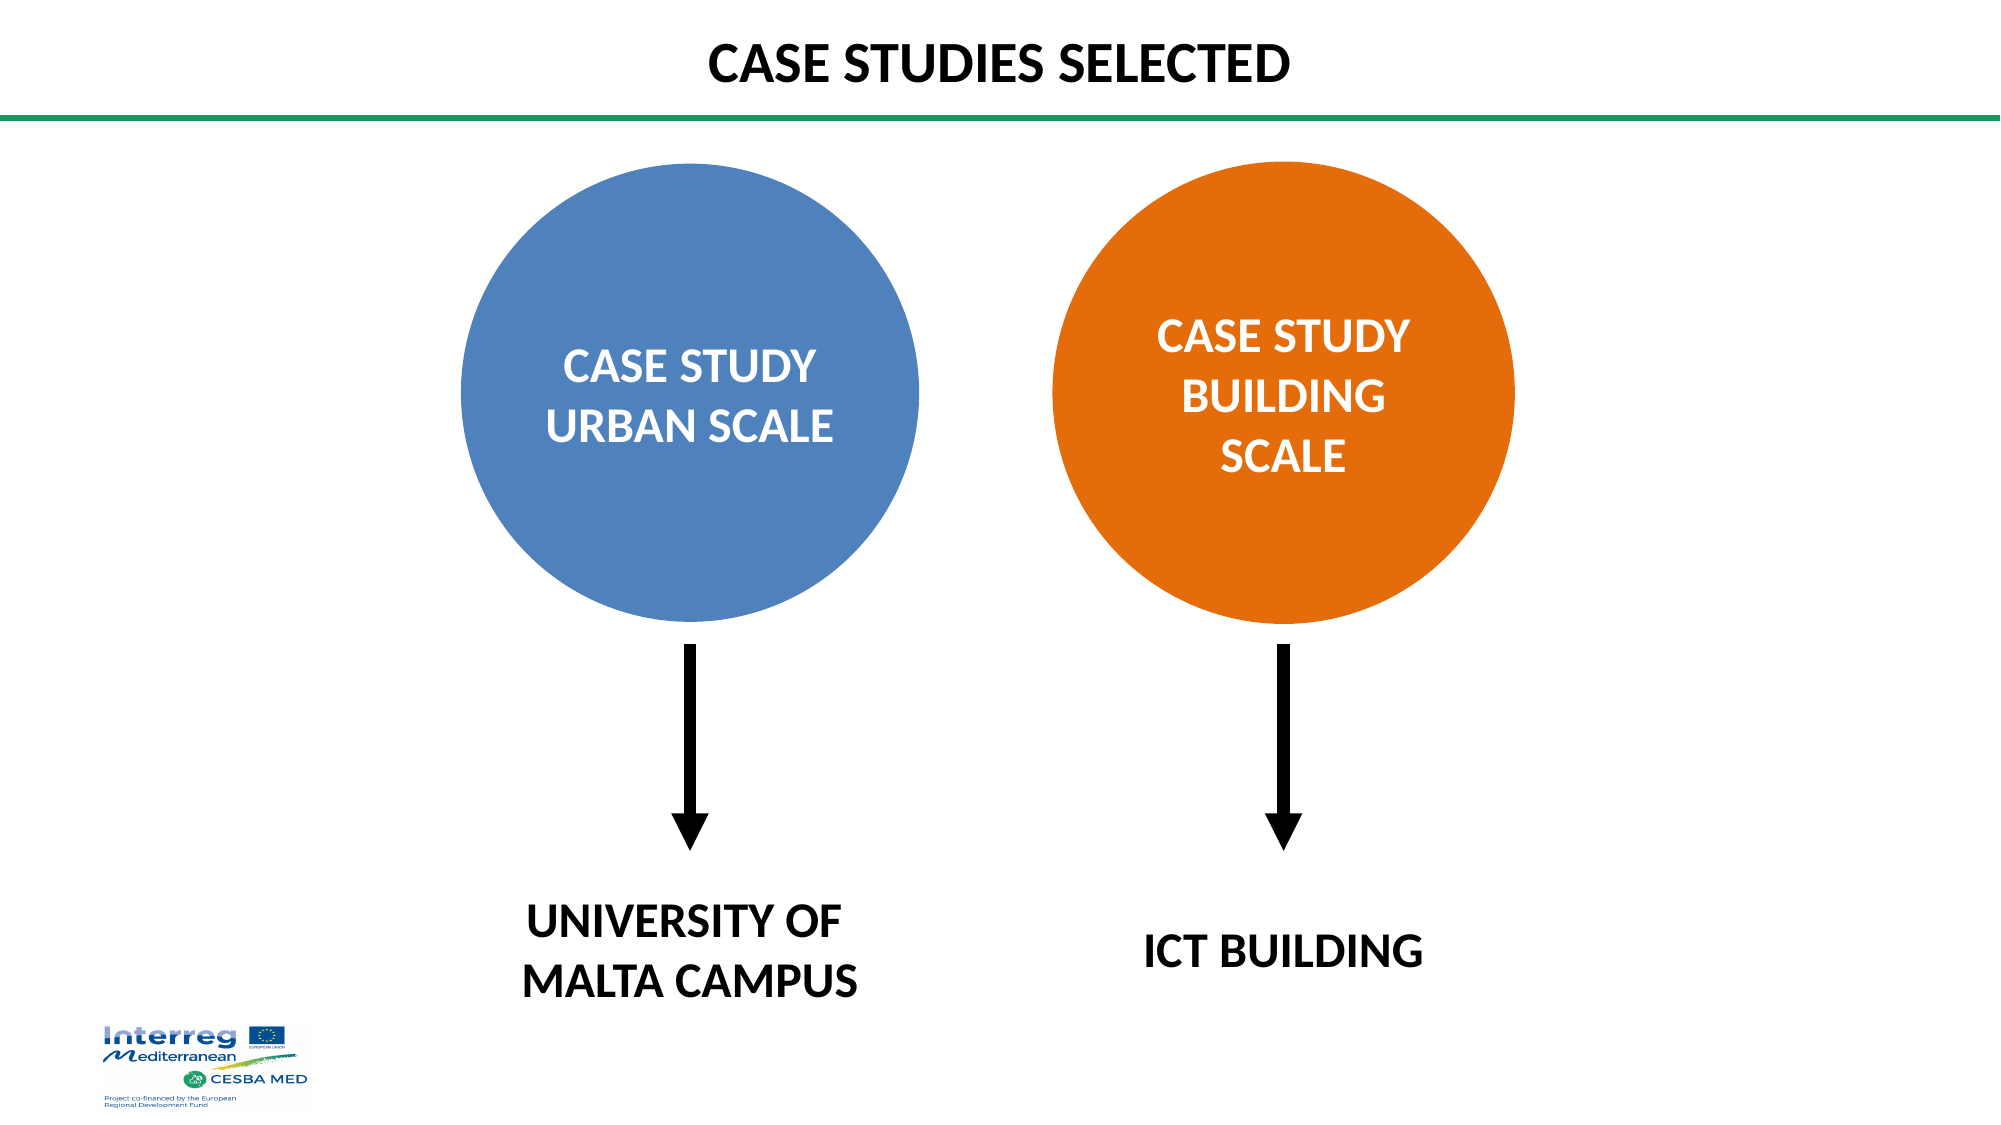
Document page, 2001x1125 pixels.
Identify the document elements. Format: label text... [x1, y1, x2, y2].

text_box CASE STUDY BUILDING SCALE [1052, 161, 1515, 624]
picture [99, 1020, 310, 1112]
text_box CASE STUDY URBAN SCALE [458, 161, 922, 624]
title CASE STUDIES SELECTED [0, 0, 2000, 118]
text_box ICT BUILDING [1128, 910, 1439, 986]
text_box UNIVERSITY OF MALTA CAMPUS [506, 880, 874, 1015]
